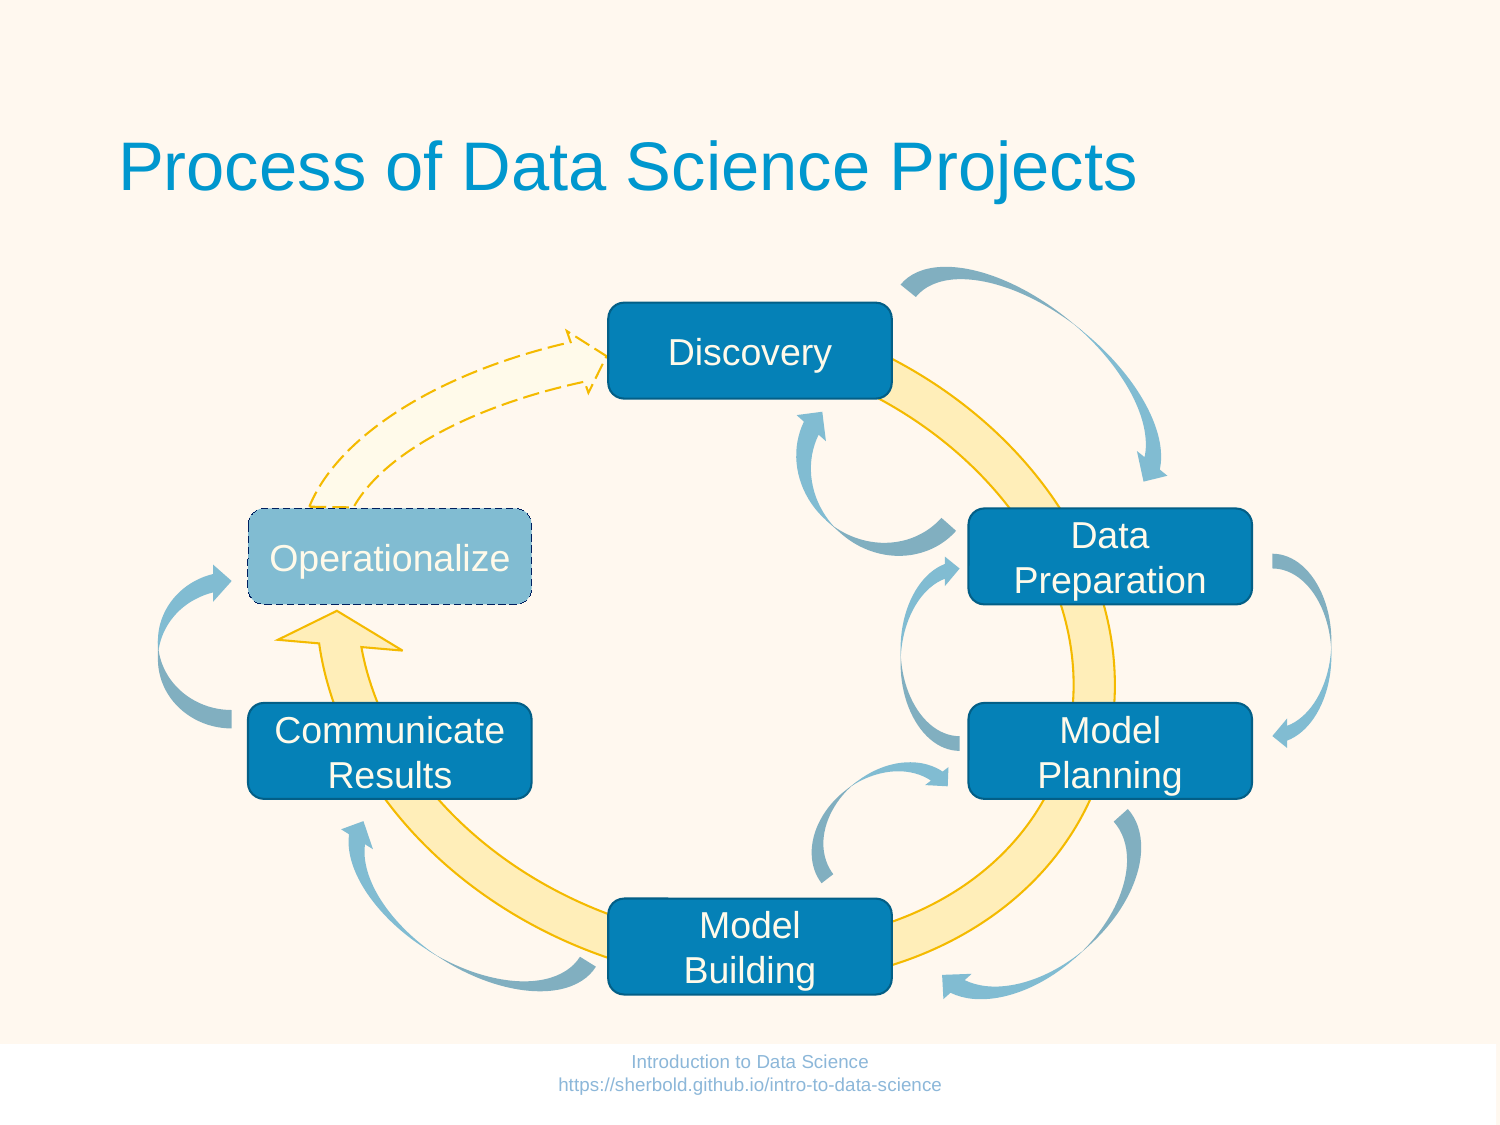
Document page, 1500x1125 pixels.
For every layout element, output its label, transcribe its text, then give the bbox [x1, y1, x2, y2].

title Process of Data Science Projects [103, 59, 1397, 278]
footer Introduction to Data Science https://sherbold.github.io/intro-to-data-science [496, 1042, 1004, 1103]
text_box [157, 269, 1332, 1018]
